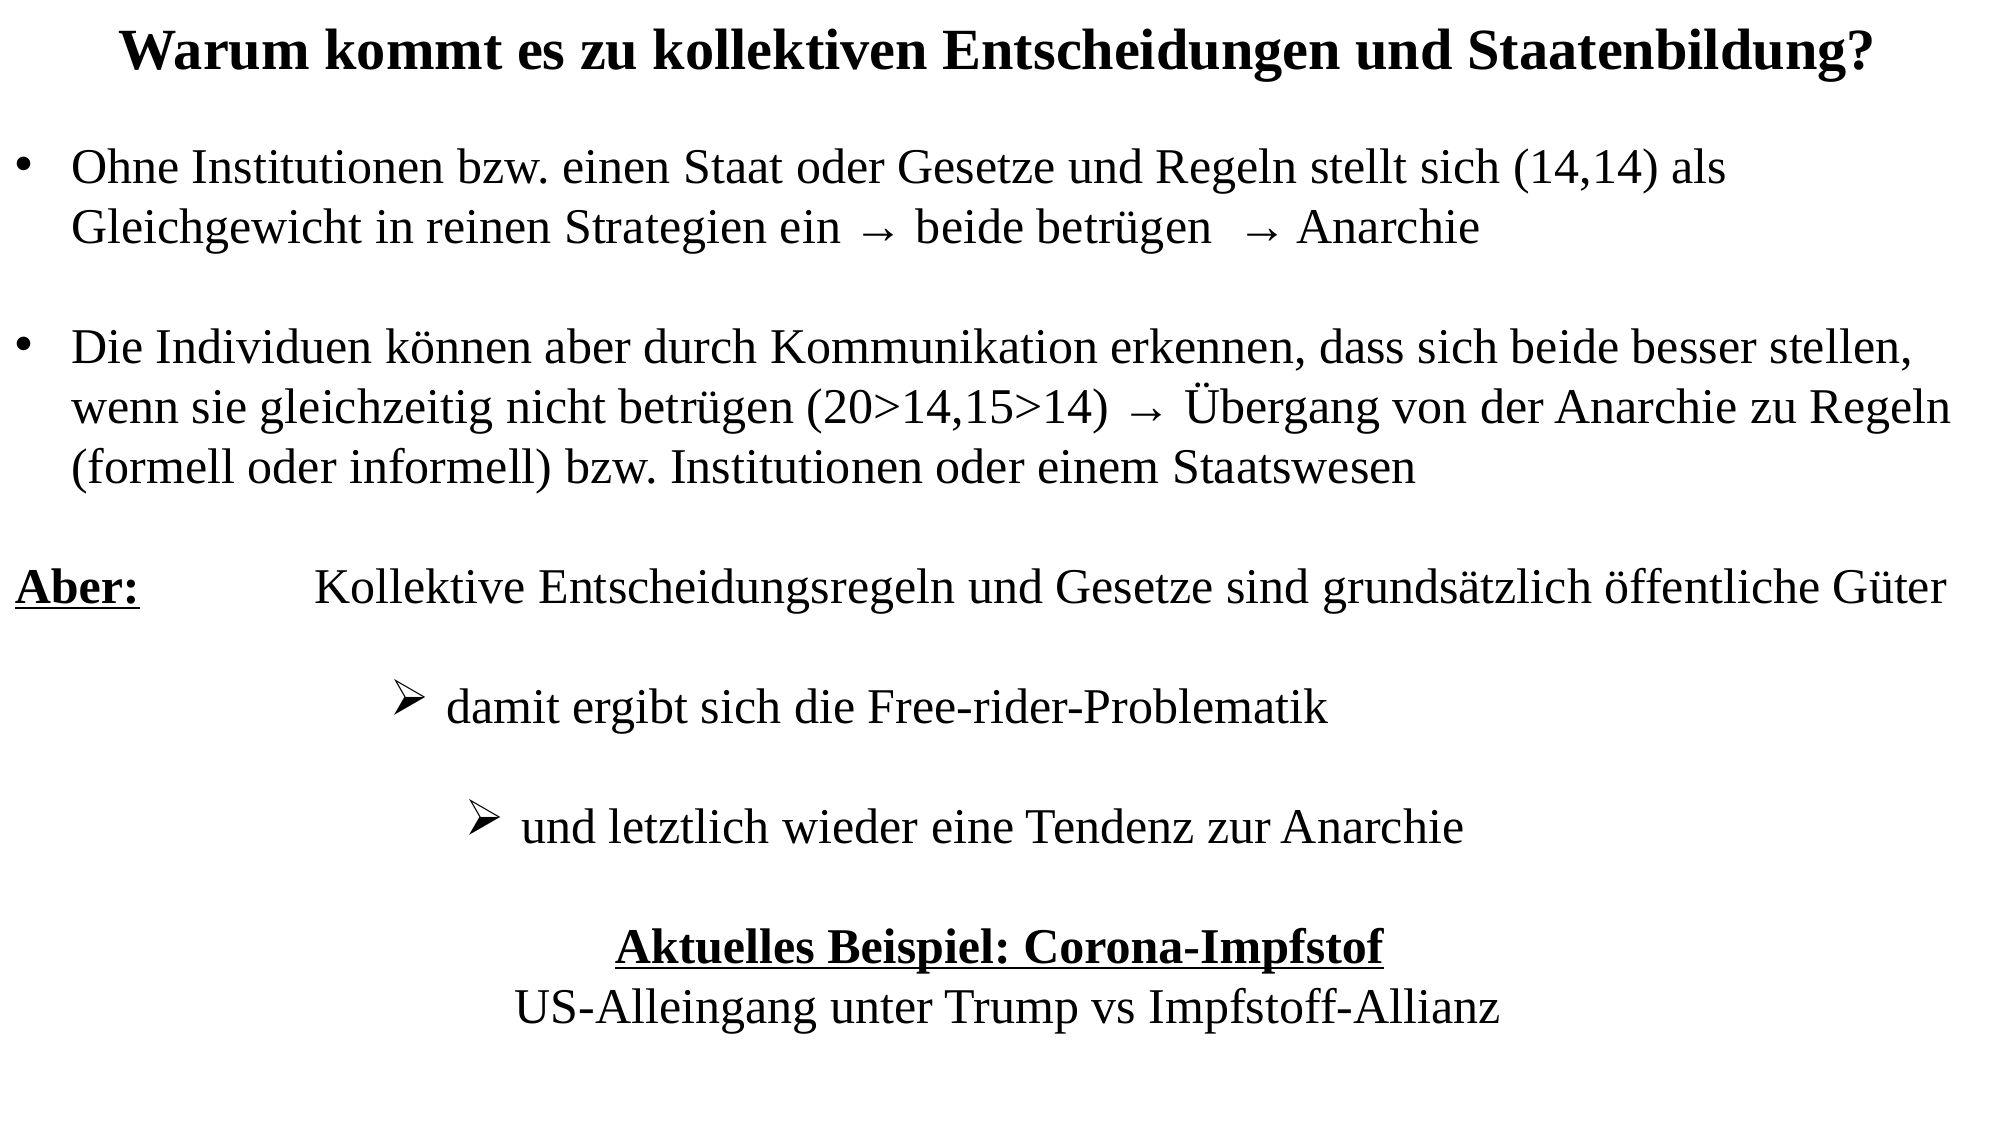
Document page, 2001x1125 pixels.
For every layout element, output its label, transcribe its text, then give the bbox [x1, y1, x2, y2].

text_box Warum kommt es zu kollektiven Entscheidungen und Staatenbildung? [0, 3, 1997, 66]
text_box Ohne Institutionen bzw. einen Staat oder Gesetze und Regeln stellt sich (14,14) als Gleichgewicht in reinen Strategien ein → beide betrügen → Anarchie Die Individuen können aber durch Kommunikation erkennen, dass sich beide besser stellen, wenn sie gleichzeitig nicht betrügen (20>14,15>14) → Übergang von der Anarchie zu Regeln (formell oder informell) bzw. Institutionen oder einem Staatswesen Aber: Kollektive Entscheidungsregeln und Gesetze sind grundsätzlich öffentliche Güter damit ergibt sich die Free-rider-Problematik und letztlich wieder eine Tendenz zur Anarchie Aktuelles Beispiel: Corona-Impfstof US-Alleingang unter Trump vs Impfstoff-Allianz [0, 66, 1997, 1098]
